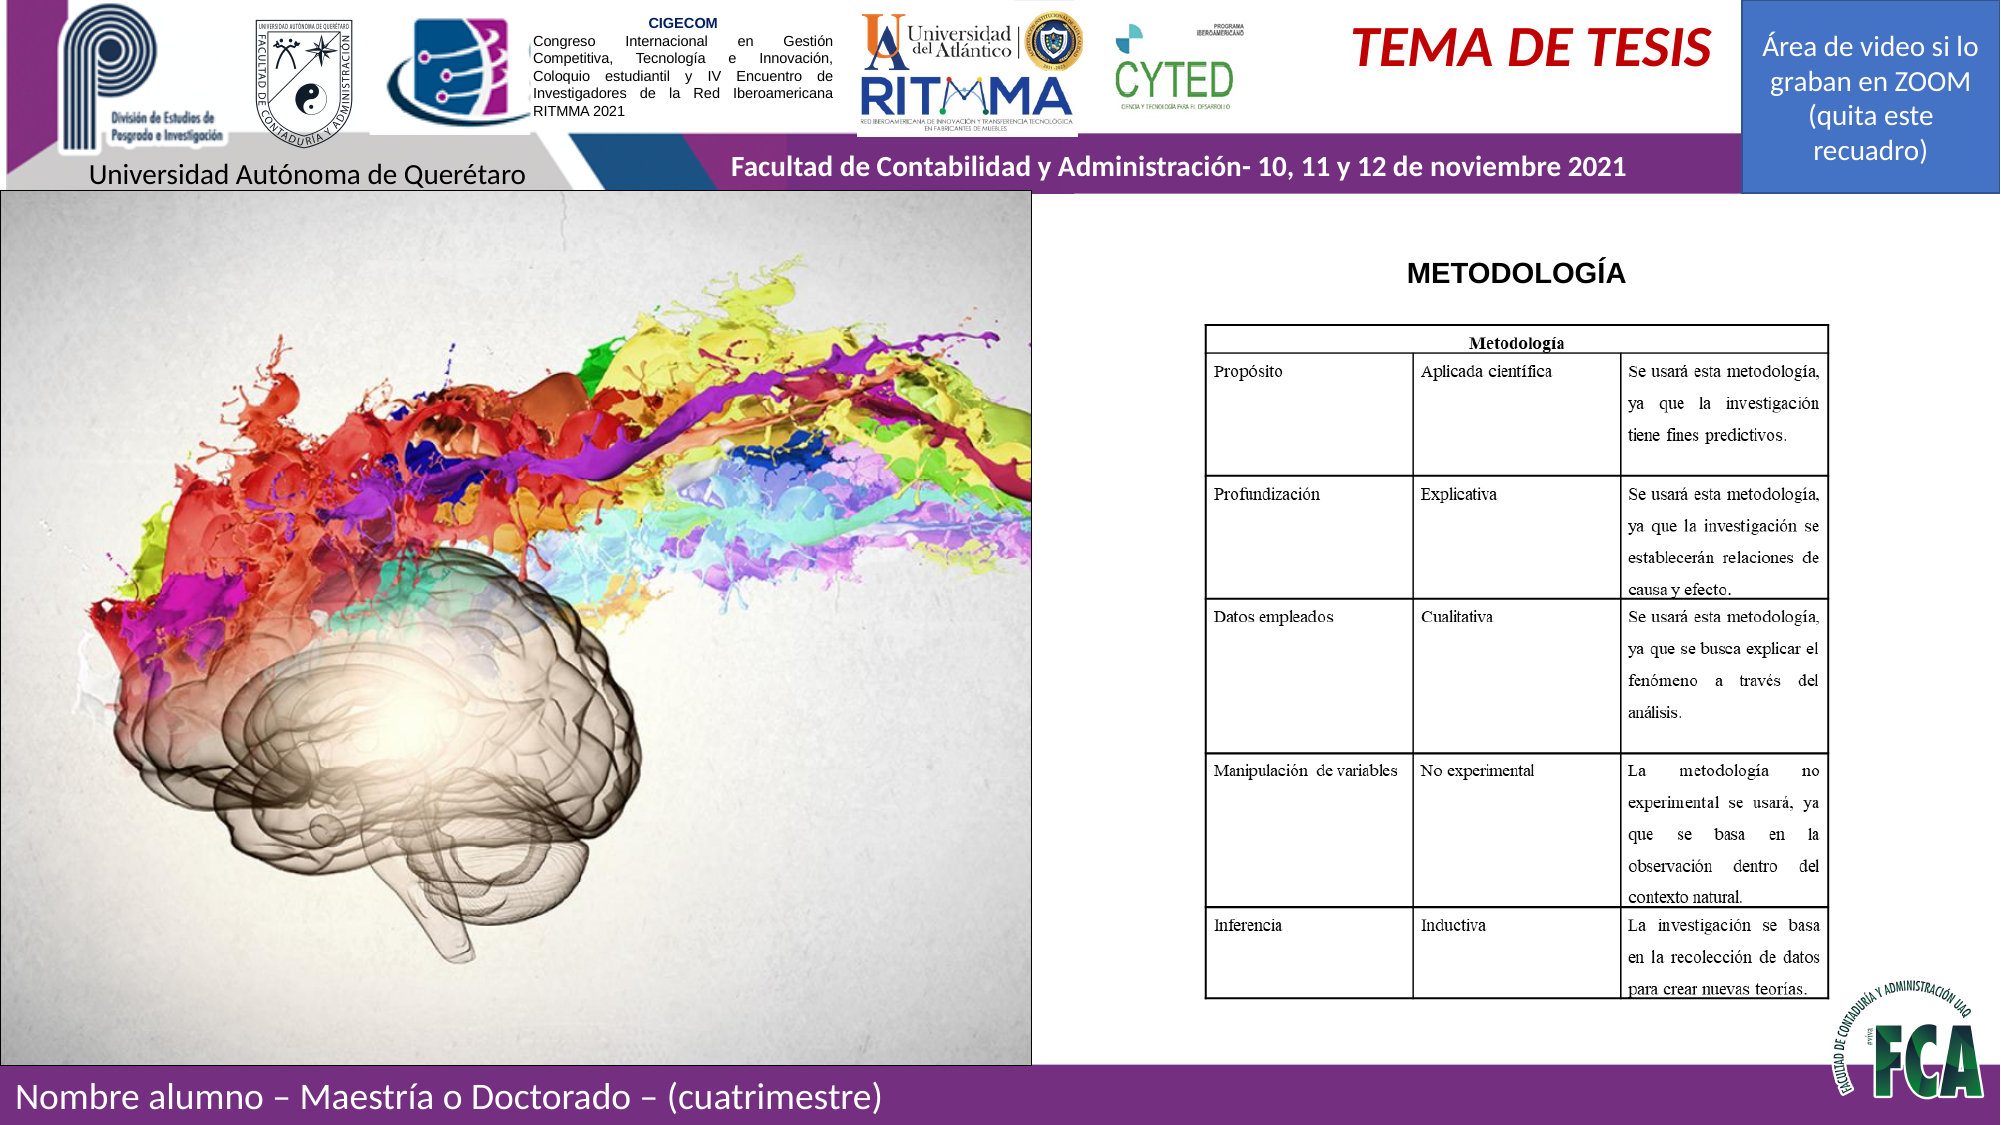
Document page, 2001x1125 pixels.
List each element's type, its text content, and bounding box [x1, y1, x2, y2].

picture [0, 189, 1032, 1066]
text_box METODOLOGÍA [1090, 246, 1943, 407]
text_box Nombre alumno – Maestría o Doctorado – (cuatrimestre) [0, 1064, 1794, 1125]
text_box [5, 0, 1995, 199]
picture [1204, 323, 2000, 1123]
